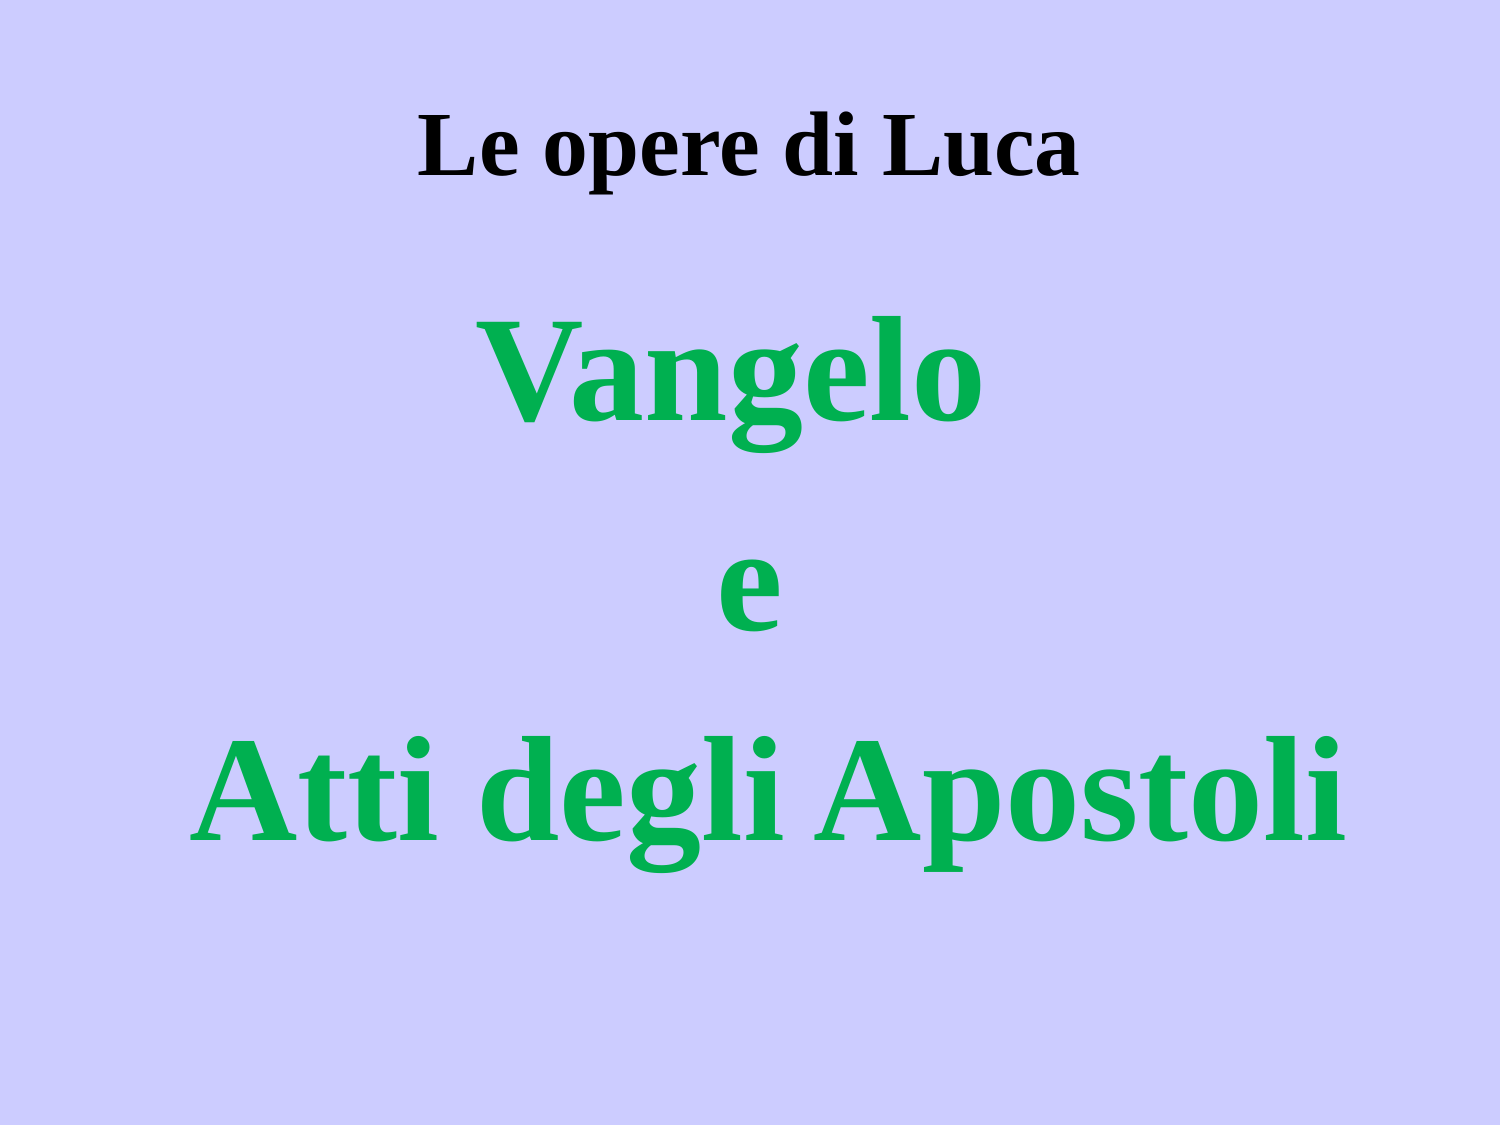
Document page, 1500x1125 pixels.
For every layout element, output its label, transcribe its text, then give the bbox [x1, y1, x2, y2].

title Le opere di Luca [75, 45, 1425, 233]
list Vangelo e Atti degli Apostoli [75, 262, 1425, 1005]
